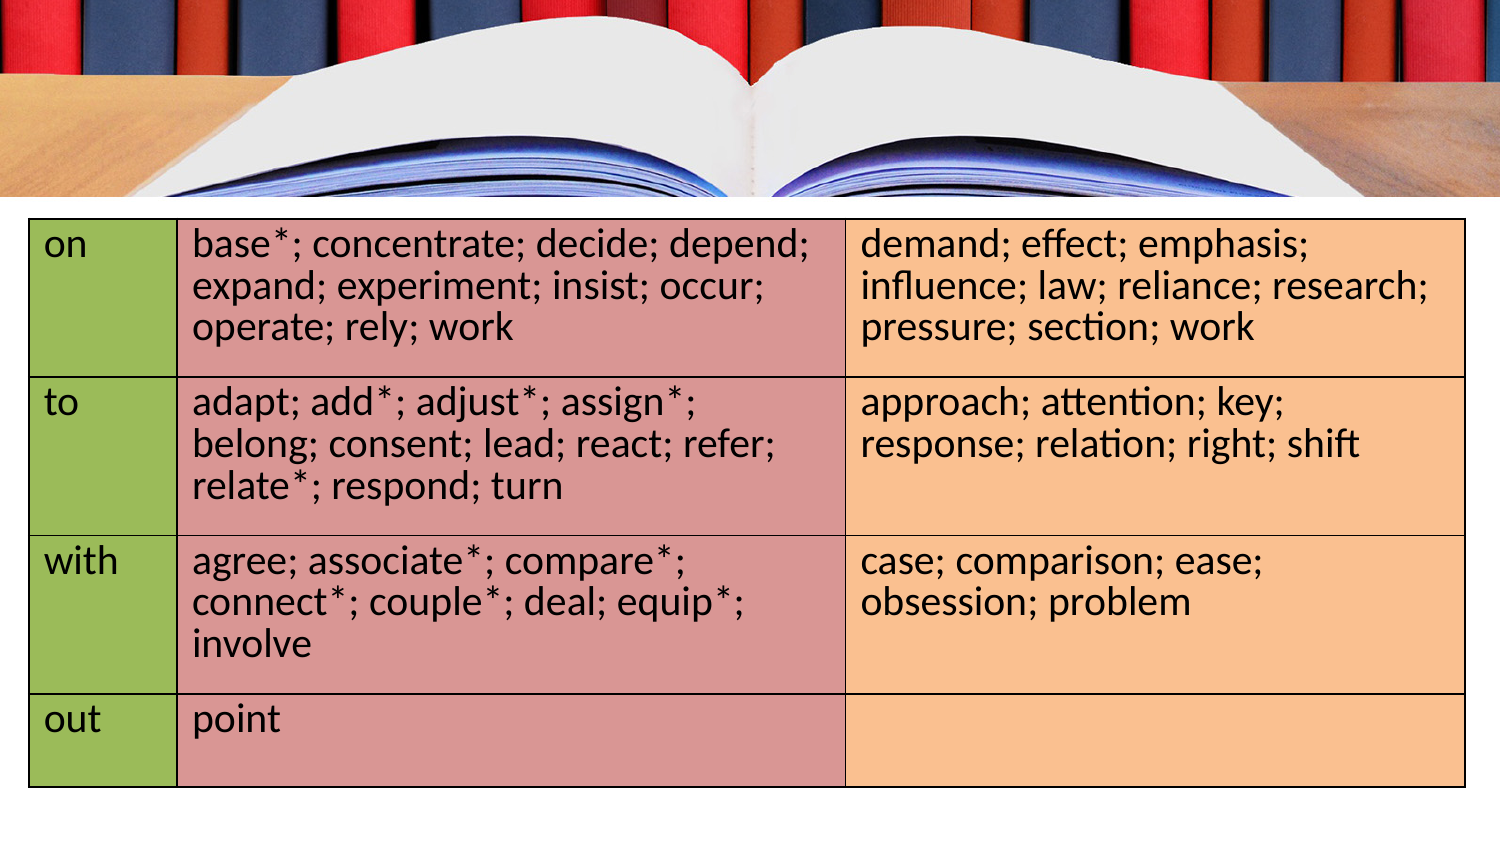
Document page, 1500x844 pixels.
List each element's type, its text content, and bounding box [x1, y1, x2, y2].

table_cell point [178, 695, 845, 786]
table_cell agree; associate*; compare*; connect*; couple*; deal; equip*; involve [178, 536, 845, 693]
table_cell out [30, 695, 176, 786]
table_header on [30, 220, 176, 376]
table_cell [846, 695, 1464, 786]
table_cell adapt; add*; adjust*; assign*; belong; consent; lead; react; refer; relate*; respond; turn [178, 378, 845, 535]
table_cell with [30, 536, 176, 693]
picture [0, 0, 1500, 844]
table_header demand; effect; emphasis; influence; law; reliance; research; pressure; section; work [846, 220, 1464, 376]
table_cell case; comparison; ease; obsession; problem [846, 536, 1464, 693]
table_cell to [30, 378, 176, 535]
table_cell approach; attention; key; response; relation; right; shift [846, 378, 1464, 535]
table_header base*; concentrate; decide; depend; expand; experiment; insist; occur; operate; rely; work [178, 220, 845, 376]
